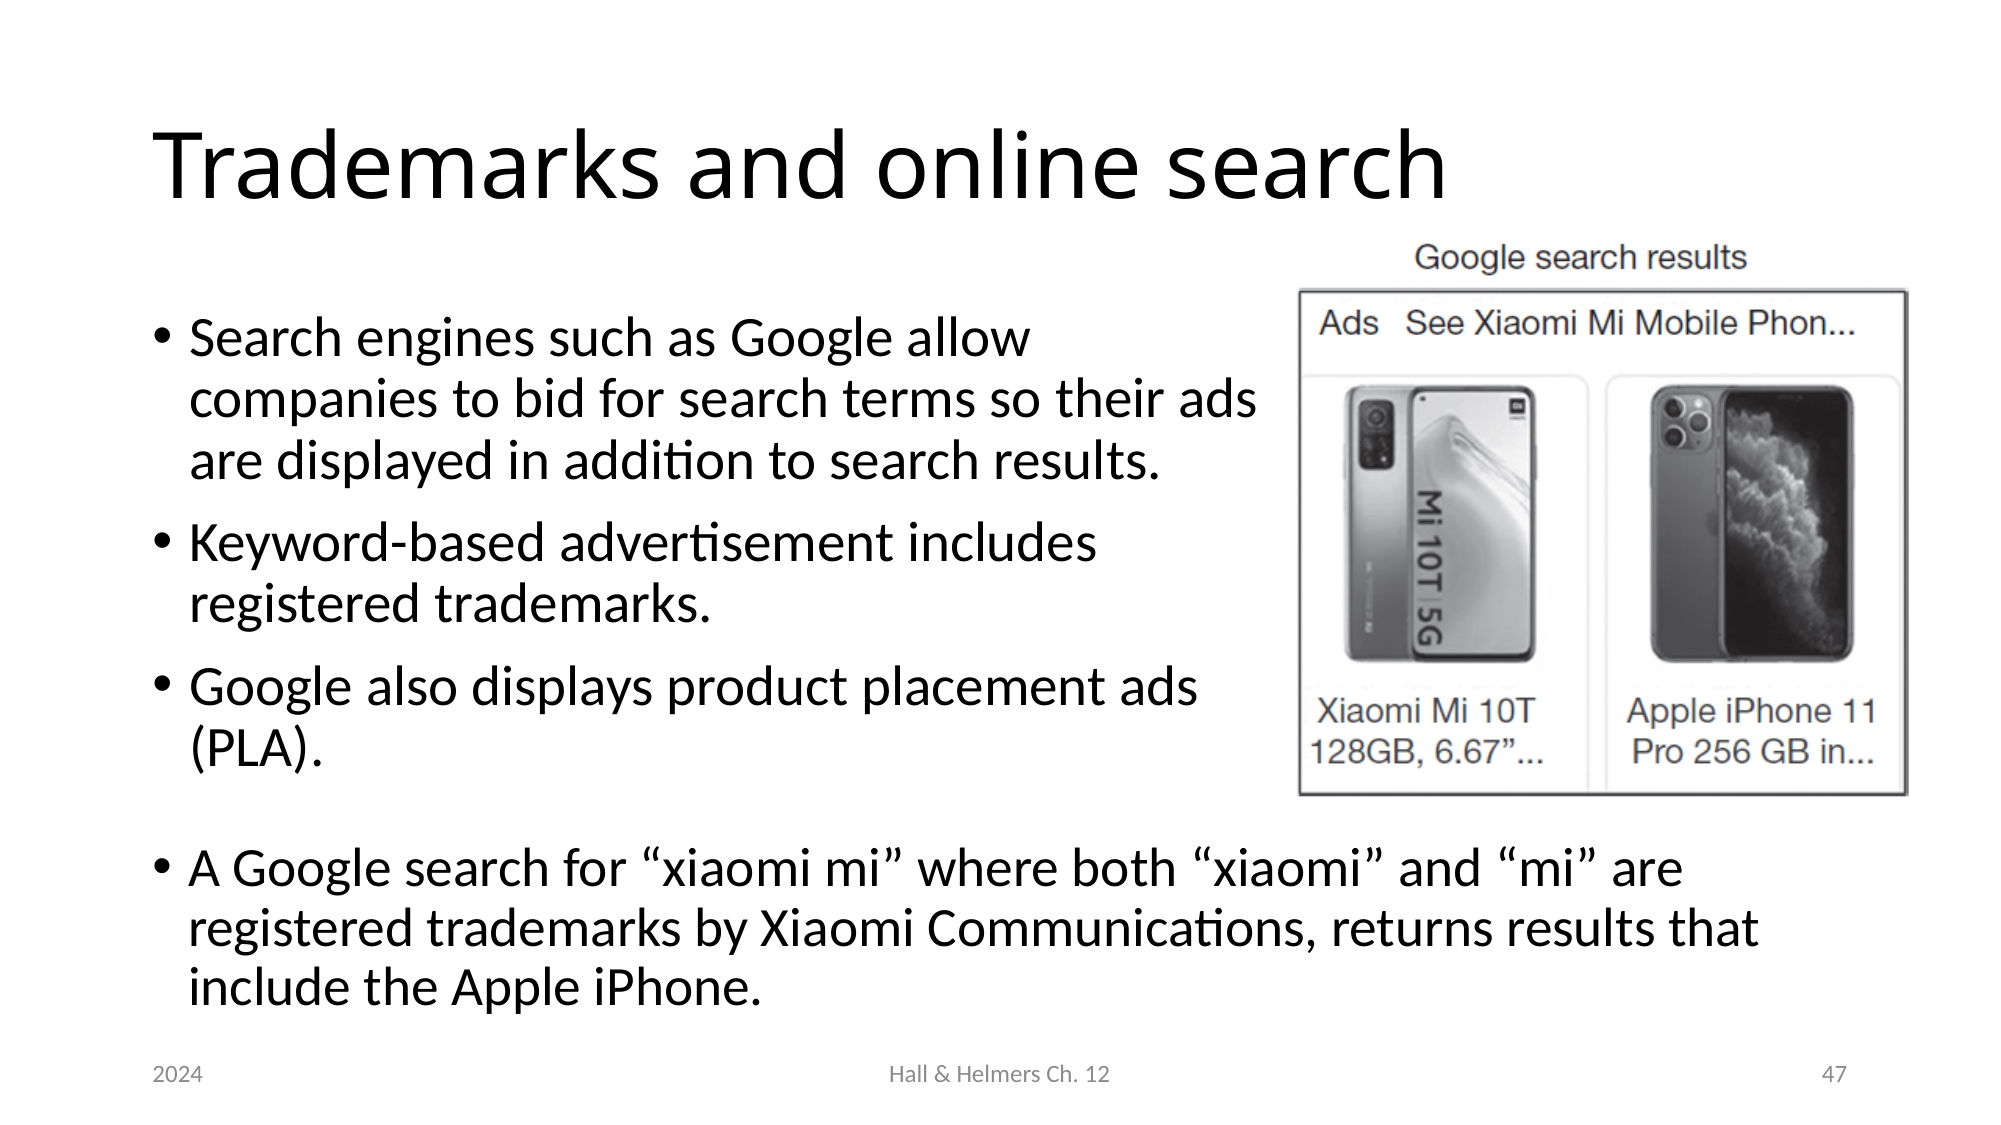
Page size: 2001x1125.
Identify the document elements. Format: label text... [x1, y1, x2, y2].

text_box A Google search for “xiaomi mi” where both “xiaomi” and “mi” are registered trademarks by Xiaomi Communications, returns results that include the Apple iPhone. [137, 831, 1881, 1026]
picture [1290, 238, 1920, 809]
slide_number 47 [1412, 1042, 1863, 1103]
slide_number 2024 [137, 1042, 588, 1103]
footer Hall & Helmers Ch. 12 [662, 1042, 1338, 1103]
title Trademarks and online search [137, 59, 1863, 278]
list Search engines such as Google allow companies to bid for search terms so their ads are displayed in addition to search results. Keyword-based advertisement includes registered trademarks. Google also displays product placement ads (PLA). [137, 299, 1291, 831]
